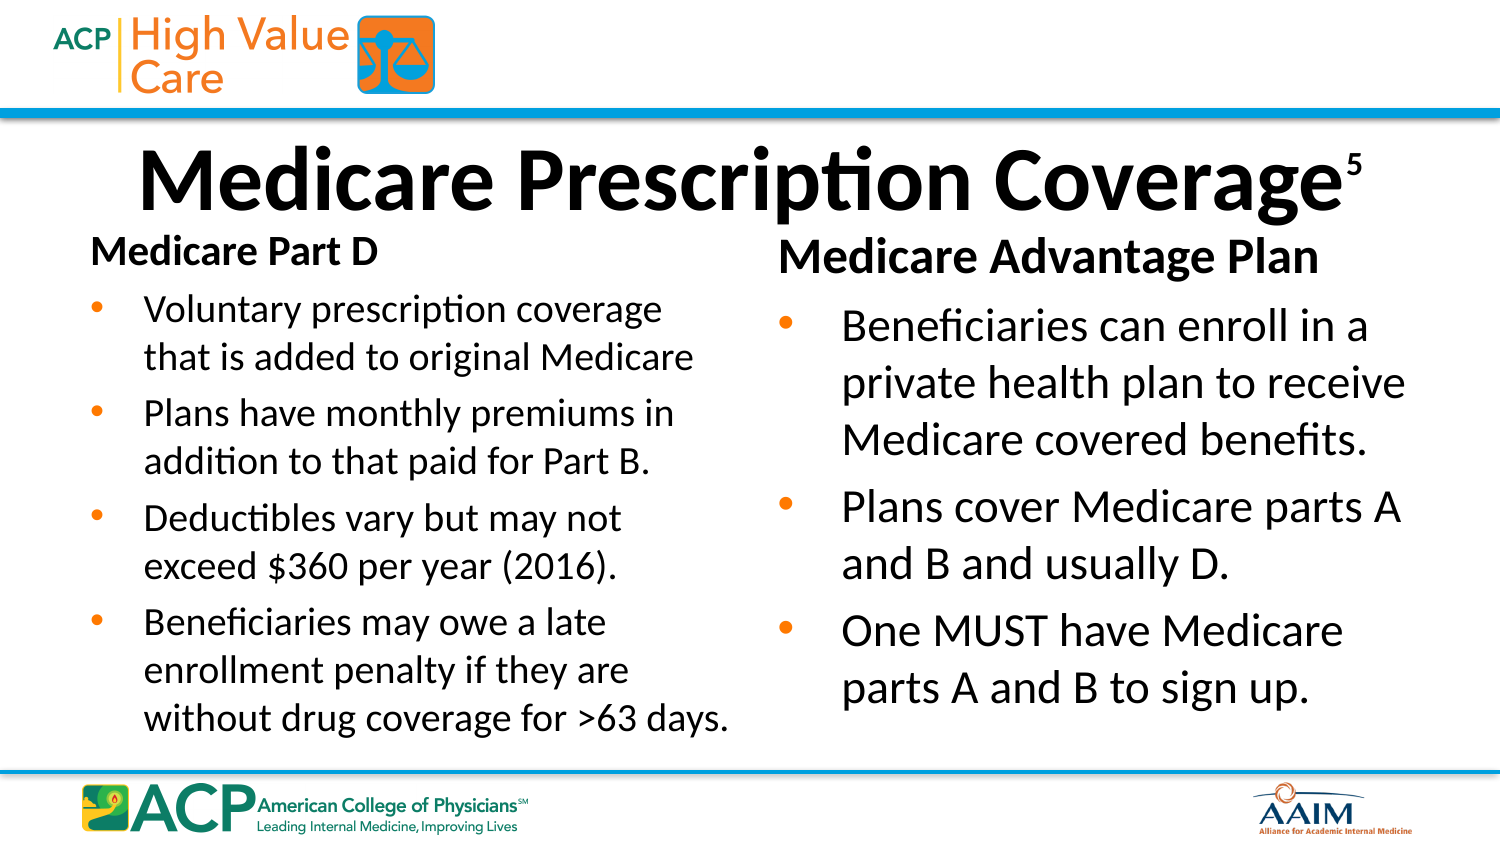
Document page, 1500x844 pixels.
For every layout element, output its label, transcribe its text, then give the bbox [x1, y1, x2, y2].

list Medicare Advantage Plan Beneficiaries can enroll in a private health plan to receive Medicare covered benefits. Plans cover Medicare parts A and B and usually D. One MUST have Medicare parts A and B to sign up. [762, 215, 1425, 772]
list Medicare Part D Voluntary prescription coverage that is added to original Medicare Plans have monthly premiums in addition to that paid for Part B. Deductibles vary but may not exceed $360 per year (2016). Beneficiaries may owe a late enrollment penalty if they are without drug coverage for >63 days. [75, 215, 748, 772]
picture [1253, 782, 1412, 834]
picture [82, 783, 528, 835]
picture [53, 15, 435, 94]
title Medicare Prescription Coverage5 [75, 103, 1425, 245]
